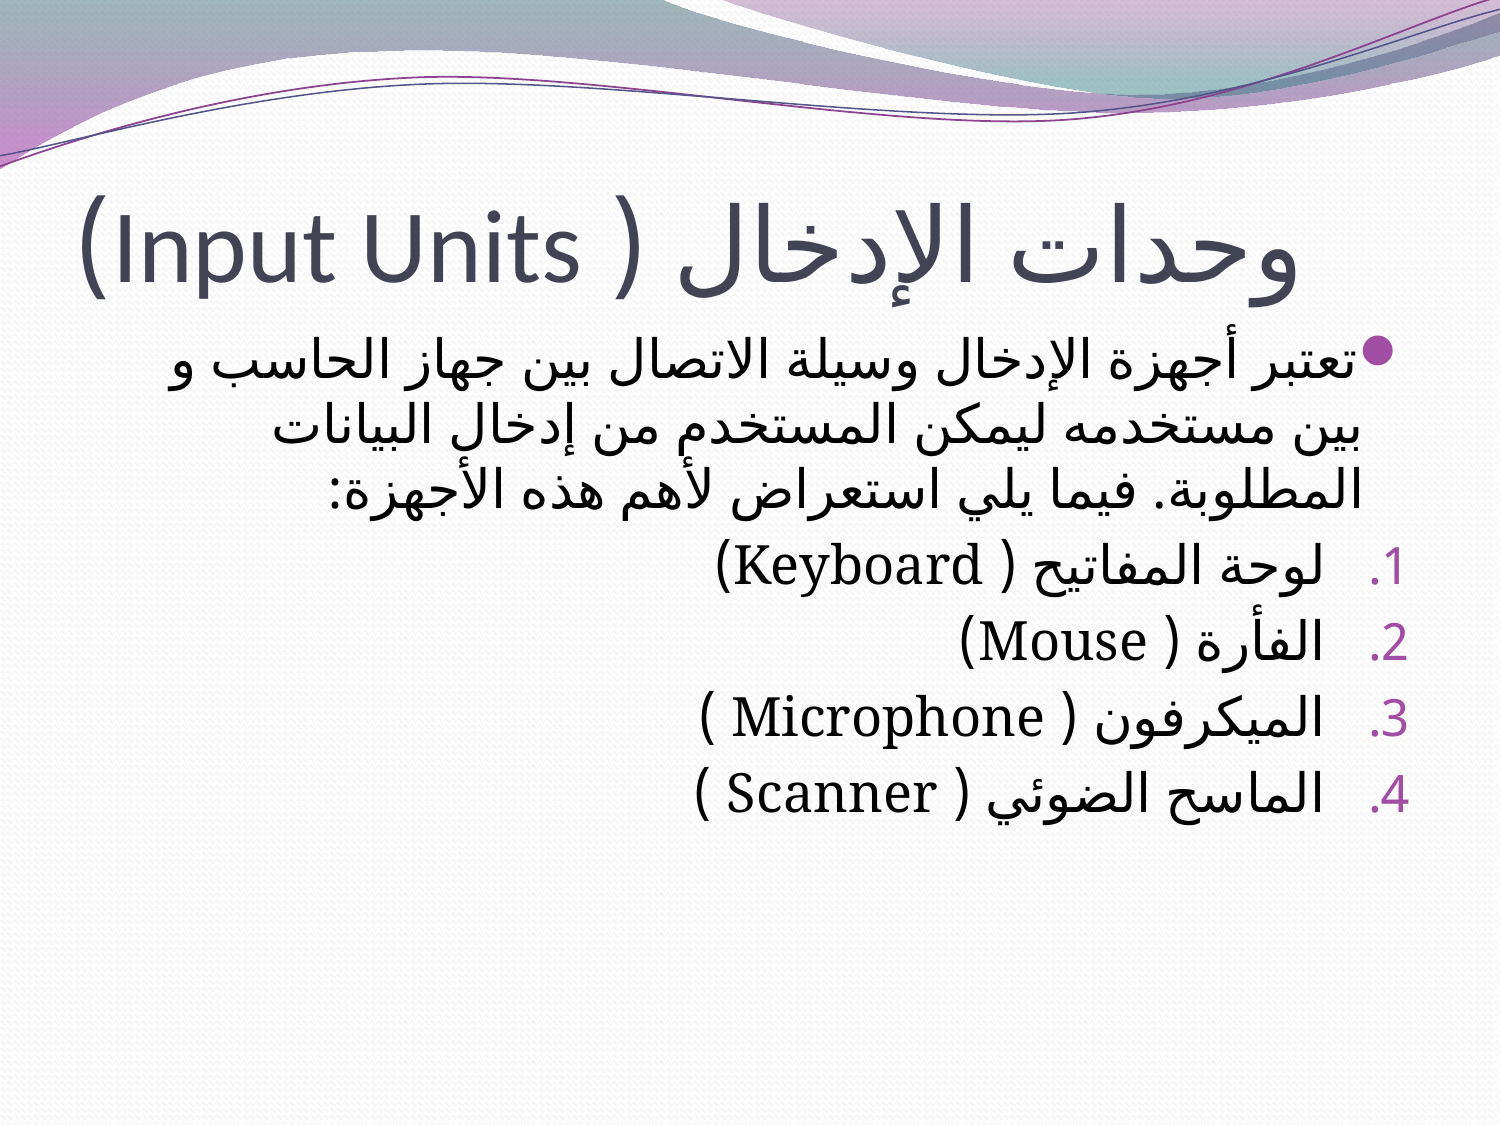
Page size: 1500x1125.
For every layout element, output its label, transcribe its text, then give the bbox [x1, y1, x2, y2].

title وحدات الإدخال ( Input Units) [75, 115, 1425, 303]
list تعتبر أجهزة الإدخال وسيلة الاتصال بين جهاز الحاسب و بين مستخدمه ليمكن المستخدم من إدخال البيانات المطلوبة. فيما يلي استعراض لأهم هذه الأجهزة: لوحة المفاتيح ( Keyboard) الفأرة ( Mouse) الميكرفون ( Microphone ) الماسح الضوئي ( Scanner ) [75, 317, 1425, 1038]
